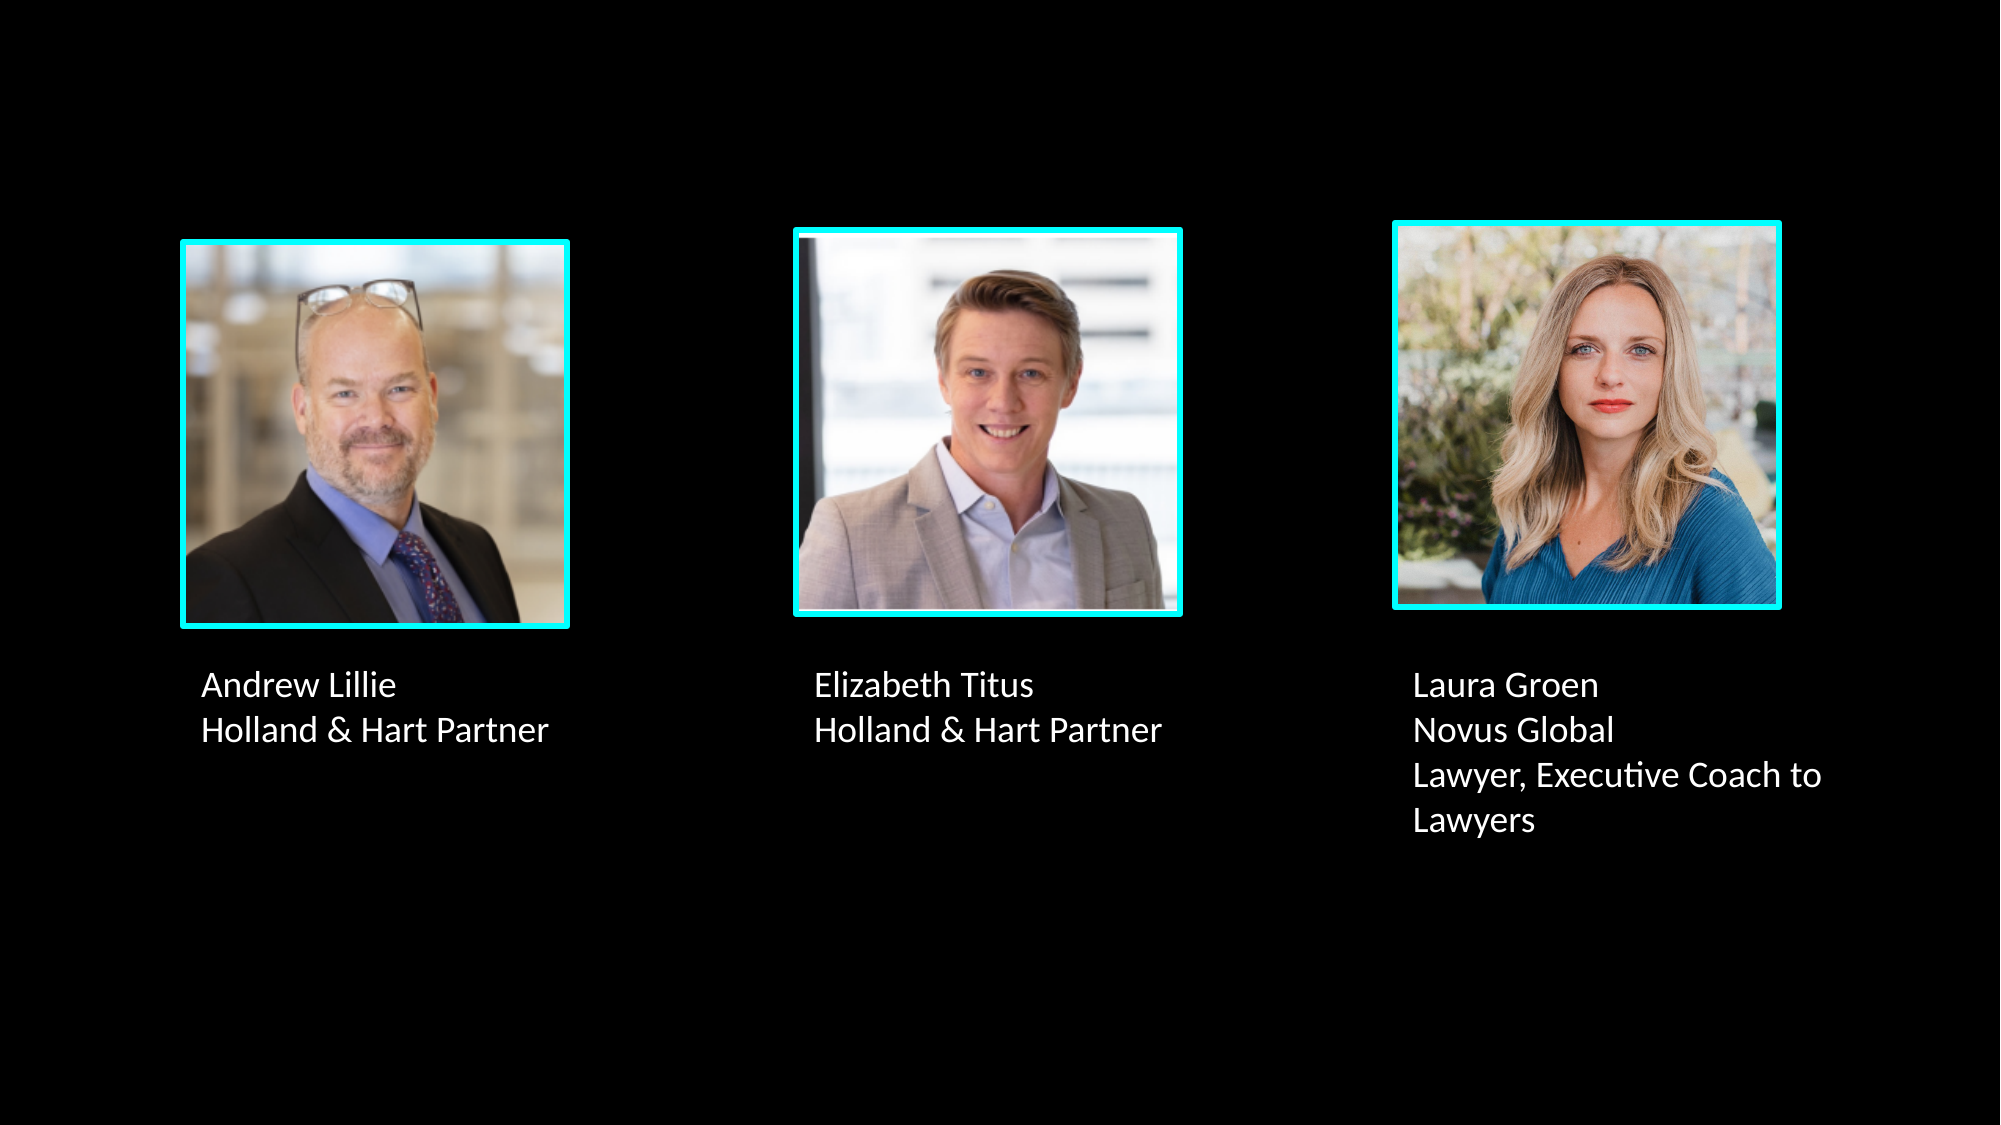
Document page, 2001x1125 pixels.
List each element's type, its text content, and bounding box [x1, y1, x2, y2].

picture [1397, 225, 1777, 605]
picture [185, 244, 565, 624]
text_box [0, 0, 2000, 1125]
text_box Laura Groen Novus Global Lawyer, Executive Coach to Lawyers [1398, 645, 1910, 856]
text_box Elizabeth Titus Holland & Hart Partner [799, 645, 1311, 766]
picture [798, 232, 1178, 611]
text_box Andrew Lillie Holland & Hart Partner [186, 645, 698, 766]
